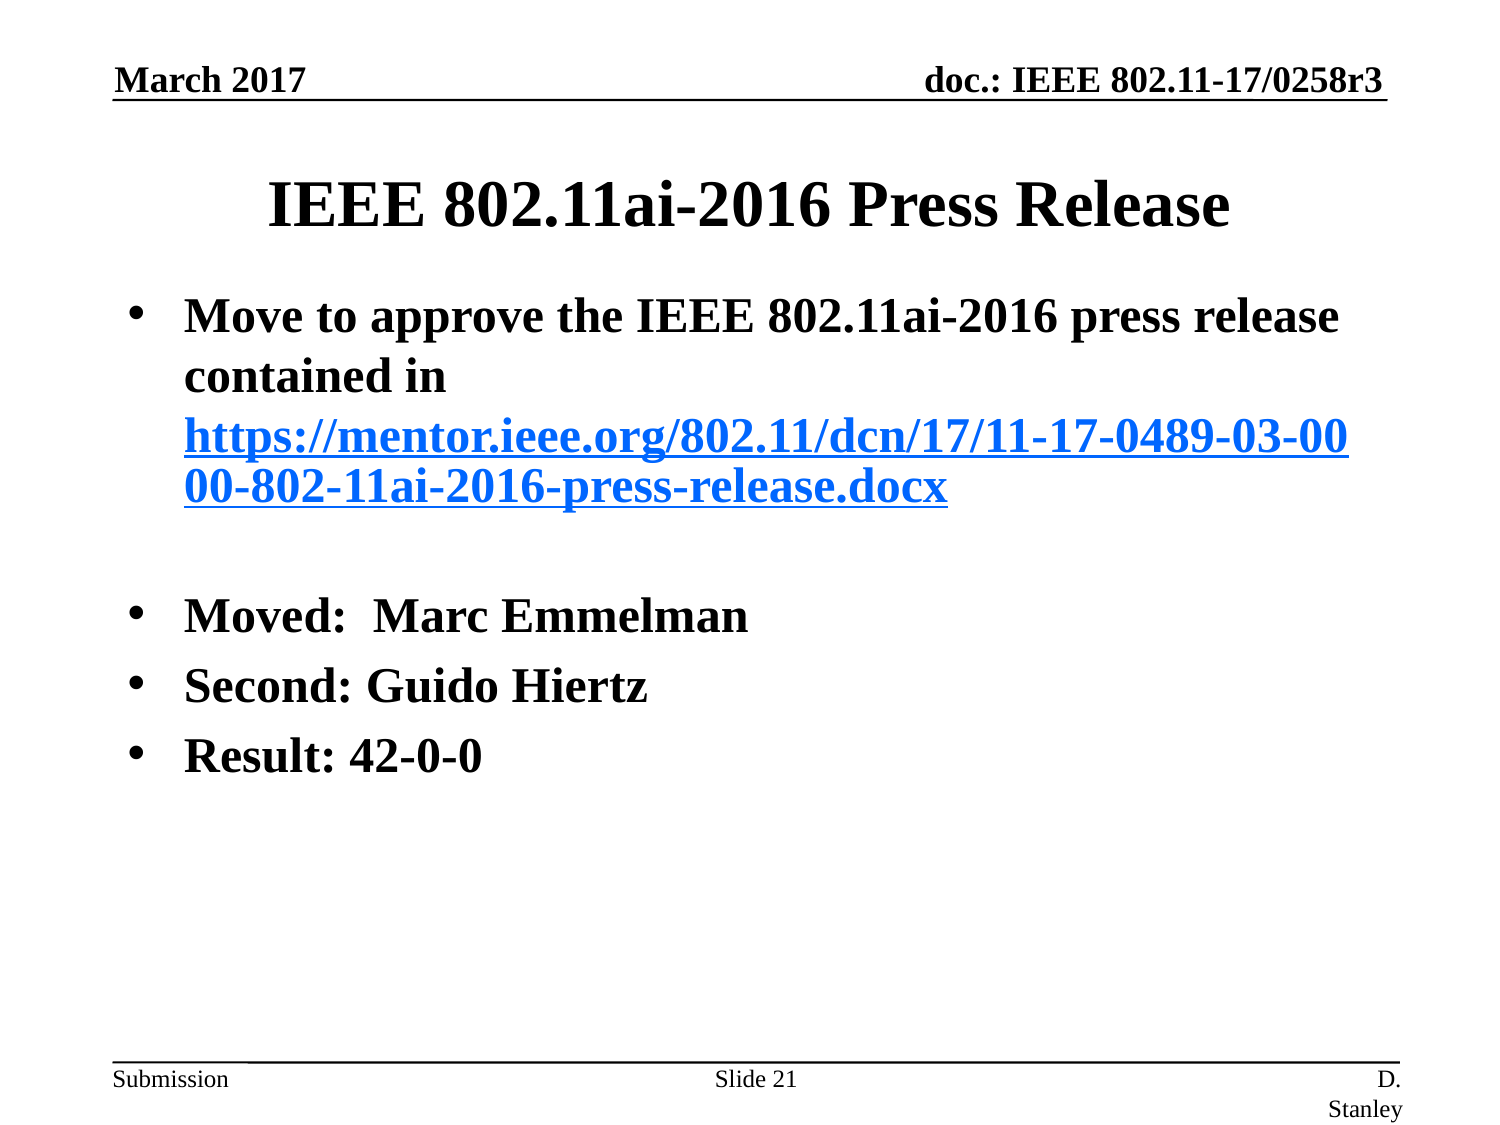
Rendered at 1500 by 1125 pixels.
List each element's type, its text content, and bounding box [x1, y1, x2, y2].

slide_number Slide 21 [712, 1061, 800, 1093]
footer D. Stanley, HP Enterprise [1324, 1061, 1402, 1093]
list Move to approve the IEEE 802.11ai-2016 press release contained in https://mentor.ieee.org/802.11/dcn/17/11-17-0489-03-0000-802-11ai-2016-press-release.docx Moved: Marc Emmelman Second: Guido Hiertz Result: 42-0-0 [112, 275, 1388, 1047]
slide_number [114, 54, 374, 101]
title IEEE 802.11ai-2016 Press Release [112, 112, 1388, 275]
